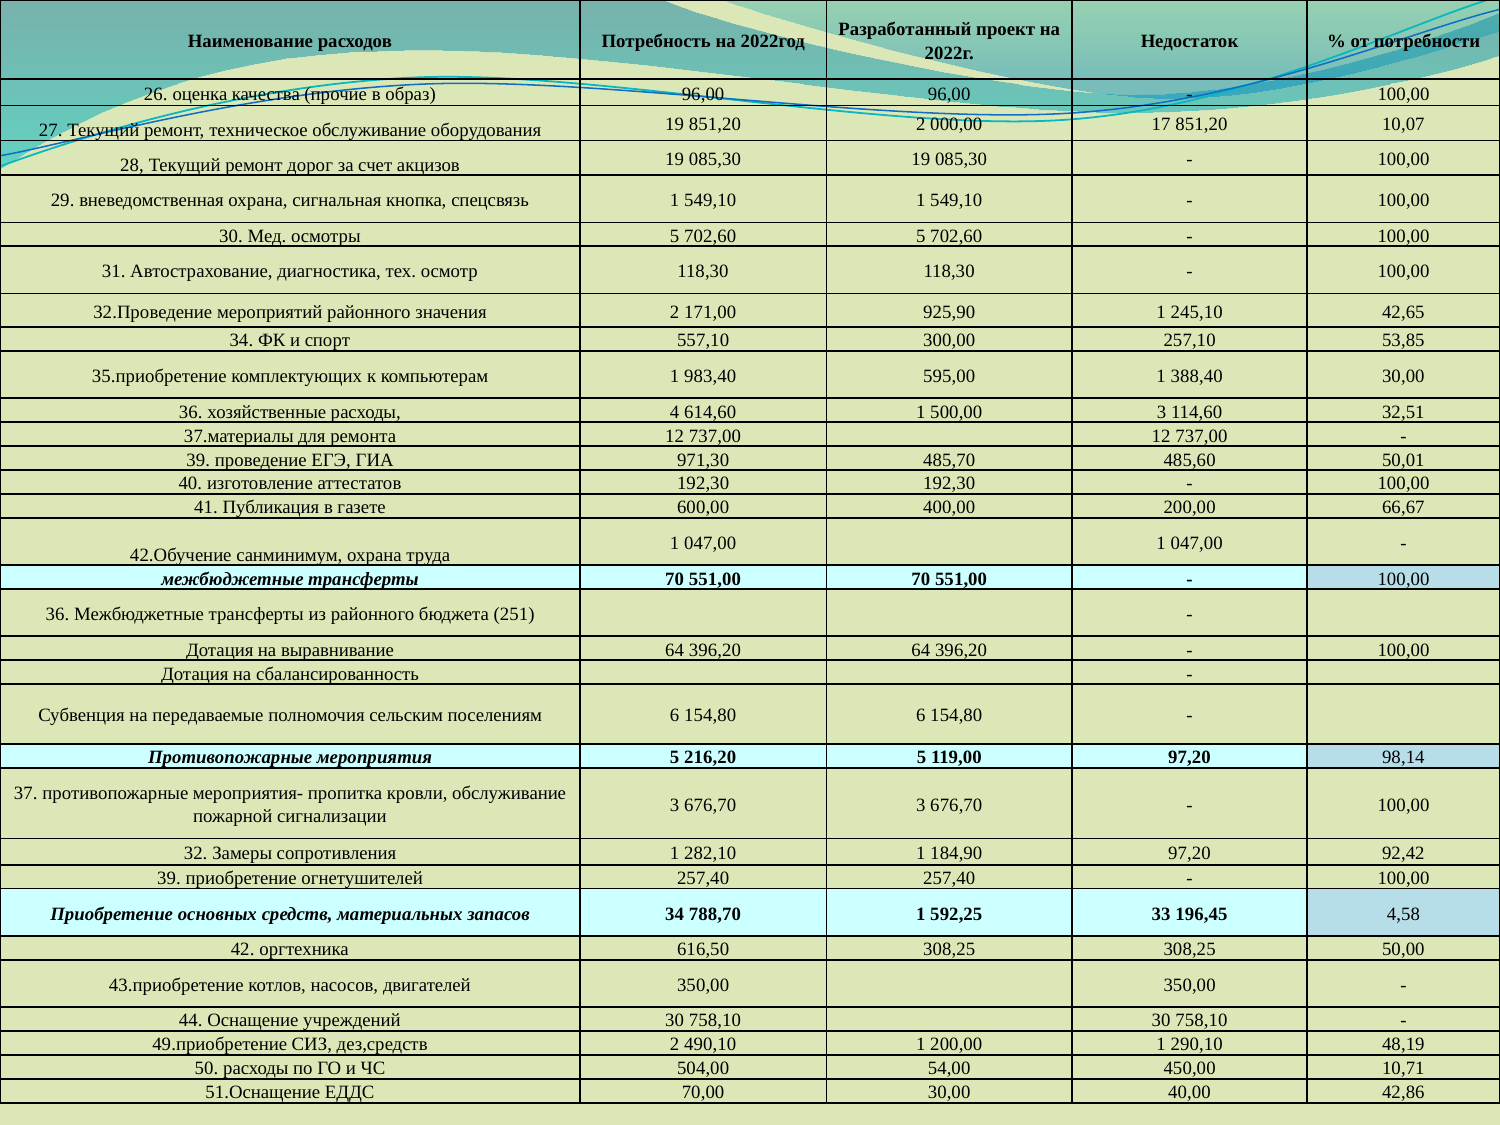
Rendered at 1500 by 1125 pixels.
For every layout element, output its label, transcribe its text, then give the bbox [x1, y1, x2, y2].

table_cell 98,14 [1308, 745, 1499, 767]
table_cell 192,30 [581, 471, 826, 493]
table_cell 300,00 [827, 328, 1071, 350]
table_cell Приобретение основных средств, материальных запасов [1, 889, 579, 935]
table_cell - [1308, 1008, 1499, 1030]
table_cell 50. расходы по ГО и ЧС [1, 1056, 579, 1078]
table_cell 400,00 [827, 495, 1071, 517]
table_cell - [1073, 176, 1306, 222]
table_cell 100,00 [1308, 176, 1499, 222]
table_cell 308,25 [1073, 937, 1306, 959]
table_cell [827, 590, 1071, 635]
table_cell 257,10 [1073, 328, 1306, 350]
table_cell 70 551,00 [581, 566, 826, 588]
table_cell 96,00 [827, 80, 1071, 105]
table_cell - [1073, 566, 1306, 588]
table_cell 28, Текущий ремонт дорог за счет акцизов [1, 141, 579, 174]
table_cell 27. Текущий ремонт, техническое обслуживание оборудования [1, 106, 579, 140]
table_cell 92,42 [1308, 839, 1499, 864]
table_cell [827, 661, 1071, 683]
table_cell 50,00 [1308, 937, 1499, 959]
table_cell 5 216,20 [581, 745, 826, 767]
table_cell 2 171,00 [581, 294, 826, 326]
table_cell 37. противопожарные мероприятия- пропитка кровли, обслуживание пожарной сигнализации [1, 769, 579, 838]
table_cell 308,25 [827, 937, 1071, 959]
table_cell 1 549,10 [581, 176, 826, 222]
table_cell 192,30 [827, 471, 1071, 493]
table_cell - [1073, 637, 1306, 659]
table_cell Субвенция на передаваемые полномочия сельским поселениям [1, 685, 579, 743]
table_cell 42,65 [1308, 294, 1499, 326]
table_cell 64 396,20 [827, 637, 1071, 659]
table_cell Противопожарные мероприятия [1, 745, 579, 767]
table_cell межбюджетные трансферты [1, 566, 579, 588]
table_cell 32,51 [1308, 399, 1499, 421]
table_cell 41. Публикация в газете [1, 495, 579, 517]
table_cell 5 702,60 [581, 223, 826, 245]
table_cell 54,00 [827, 1056, 1071, 1078]
table_header Разработанный проект на 2022г. [827, 1, 1071, 78]
table_cell 32. Замеры сопротивления [1, 839, 579, 864]
table_cell 118,30 [827, 247, 1071, 293]
table_cell 97,20 [1073, 839, 1306, 864]
table_cell 29. вневедомственная охрана, сигнальная кнопка, спецсвязь [1, 176, 579, 222]
table_cell 30,00 [827, 1080, 1071, 1102]
table_cell 96,00 [581, 80, 826, 105]
table_cell 42,86 [1308, 1080, 1499, 1102]
table_cell 40. изготовление аттестатов [1, 471, 579, 493]
table_cell 616,50 [581, 937, 826, 959]
table_cell 40,00 [1073, 1080, 1306, 1102]
table_cell 5 702,60 [827, 223, 1071, 245]
table_cell 6 154,80 [827, 685, 1071, 743]
table_cell 100,00 [1308, 141, 1499, 174]
table_cell 35.приобретение комплектующих к компьютерам [1, 352, 579, 397]
table_cell 51.Оснащение ЕДДС [1, 1080, 579, 1102]
table_cell 50,01 [1308, 447, 1499, 469]
table_cell 1 047,00 [581, 519, 826, 564]
table_cell - [1073, 247, 1306, 293]
table_cell 2 000,00 [827, 106, 1071, 140]
table_cell 1 549,10 [827, 176, 1071, 222]
table_cell 33 196,45 [1073, 889, 1306, 935]
table_cell - [1073, 80, 1306, 105]
table_cell [827, 1008, 1071, 1030]
table_header Недостаток [1073, 1, 1306, 78]
table_cell 100,00 [1308, 637, 1499, 659]
table_cell 34. ФК и спорт [1, 328, 579, 350]
table_cell 37.материалы для ремонта [1, 423, 579, 445]
table_cell 30 758,10 [581, 1008, 826, 1030]
table_cell - [1073, 866, 1306, 888]
table_cell 600,00 [581, 495, 826, 517]
table_cell 36. хозяйственные расходы, [1, 399, 579, 421]
table_cell 66,67 [1308, 495, 1499, 517]
table_cell [827, 961, 1071, 1006]
table_header % от потребности [1308, 1, 1499, 78]
table_cell 1 500,00 [827, 399, 1071, 421]
table_cell 1 290,10 [1073, 1032, 1306, 1054]
table_cell [827, 423, 1071, 445]
table_cell 3 676,70 [827, 769, 1071, 838]
table_cell 1 200,00 [827, 1032, 1071, 1054]
table_cell 48,19 [1308, 1032, 1499, 1054]
table_cell [1308, 661, 1499, 683]
table_cell - [1308, 961, 1499, 1006]
table_cell 100,00 [1308, 769, 1499, 838]
table_cell 971,30 [581, 447, 826, 469]
table_cell 70 551,00 [827, 566, 1071, 588]
table_cell 557,10 [581, 328, 826, 350]
table_cell 39. приобретение огнетушителей [1, 866, 579, 888]
table_cell 100,00 [1308, 866, 1499, 888]
table_cell 2 490,10 [581, 1032, 826, 1054]
table_cell 450,00 [1073, 1056, 1306, 1078]
table_cell - [1308, 519, 1499, 564]
table_cell - [1073, 223, 1306, 245]
table_cell 504,00 [581, 1056, 826, 1078]
table_cell - [1073, 141, 1306, 174]
table_cell 5 119,00 [827, 745, 1071, 767]
table_header Потребность на 2022год [581, 1, 826, 78]
table_cell - [1073, 590, 1306, 635]
table_cell [1308, 685, 1499, 743]
table_cell 44. Оснащение учреждений [1, 1008, 579, 1030]
table_cell - [1073, 685, 1306, 743]
table_cell 100,00 [1308, 471, 1499, 493]
table_cell 43.приобретение котлов, насосов, двигателей [1, 961, 579, 1006]
table_cell 595,00 [827, 352, 1071, 397]
table_cell - [1073, 471, 1306, 493]
table_cell 10,71 [1308, 1056, 1499, 1078]
table_cell 36. Межбюджетные трансферты из районного бюджета (251) [1, 590, 579, 635]
table_cell 6 154,80 [581, 685, 826, 743]
table_cell 1 983,40 [581, 352, 826, 397]
table_cell 1 184,90 [827, 839, 1071, 864]
table_cell 3 114,60 [1073, 399, 1306, 421]
table_cell 49.приобретение СИЗ, дез,средств [1, 1032, 579, 1054]
table_cell 4 614,60 [581, 399, 826, 421]
table_cell 17 851,20 [1073, 106, 1306, 140]
table_cell [827, 519, 1071, 564]
table_cell 4,58 [1308, 889, 1499, 935]
table_cell 19 085,30 [827, 141, 1071, 174]
table_cell Дотация на сбалансированность [1, 661, 579, 683]
table_cell 10,07 [1308, 106, 1499, 140]
table_cell - [1073, 661, 1306, 683]
table_cell 100,00 [1308, 566, 1499, 588]
table_cell 42. оргтехника [1, 937, 579, 959]
table_cell 100,00 [1308, 247, 1499, 293]
table_cell 200,00 [1073, 495, 1306, 517]
table_cell 485,70 [827, 447, 1071, 469]
table_cell 12 737,00 [1073, 423, 1306, 445]
table_cell 100,00 [1308, 223, 1499, 245]
table_cell 64 396,20 [581, 637, 826, 659]
table_cell 485,60 [1073, 447, 1306, 469]
table_cell 350,00 [1073, 961, 1306, 1006]
table_cell 925,90 [827, 294, 1071, 326]
table_cell 42.Обучение санминимум, охрана труда [1, 519, 579, 564]
table_cell - [1073, 769, 1306, 838]
table_cell 34 788,70 [581, 889, 826, 935]
table_cell 97,20 [1073, 745, 1306, 767]
table_cell 39. проведение ЕГЭ, ГИА [1, 447, 579, 469]
table_cell 100,00 [1308, 80, 1499, 105]
table_cell [581, 661, 826, 683]
table_cell 1 245,10 [1073, 294, 1306, 326]
table_cell [1308, 590, 1499, 635]
table_cell 53,85 [1308, 328, 1499, 350]
table_cell 30 758,10 [1073, 1008, 1306, 1030]
table_cell 26. оценка качества (прочие в образ) [1, 80, 579, 105]
table_cell [581, 590, 826, 635]
table_cell - [1308, 423, 1499, 445]
table_cell 1 047,00 [1073, 519, 1306, 564]
table_cell 1 592,25 [827, 889, 1071, 935]
table_cell 70,00 [581, 1080, 826, 1102]
table_cell 1 388,40 [1073, 352, 1306, 397]
table_cell 257,40 [581, 866, 826, 888]
table_cell 257,40 [827, 866, 1071, 888]
table_cell 30,00 [1308, 352, 1499, 397]
table_cell 32.Проведение мероприятий районного значения [1, 294, 579, 326]
table_cell 118,30 [581, 247, 826, 293]
table_cell 1 282,10 [581, 839, 826, 864]
table_cell 12 737,00 [581, 423, 826, 445]
table_cell 3 676,70 [581, 769, 826, 838]
table_cell 19 851,20 [581, 106, 826, 140]
table_cell 350,00 [581, 961, 826, 1006]
table_header Наименование расходов [1, 1, 579, 78]
table_cell 19 085,30 [581, 141, 826, 174]
table_cell 31. Автострахование, диагностика, тех. осмотр [1, 247, 579, 293]
table_cell 30. Мед. осмотры [1, 223, 579, 245]
table_cell Дотация на выравнивание [1, 637, 579, 659]
